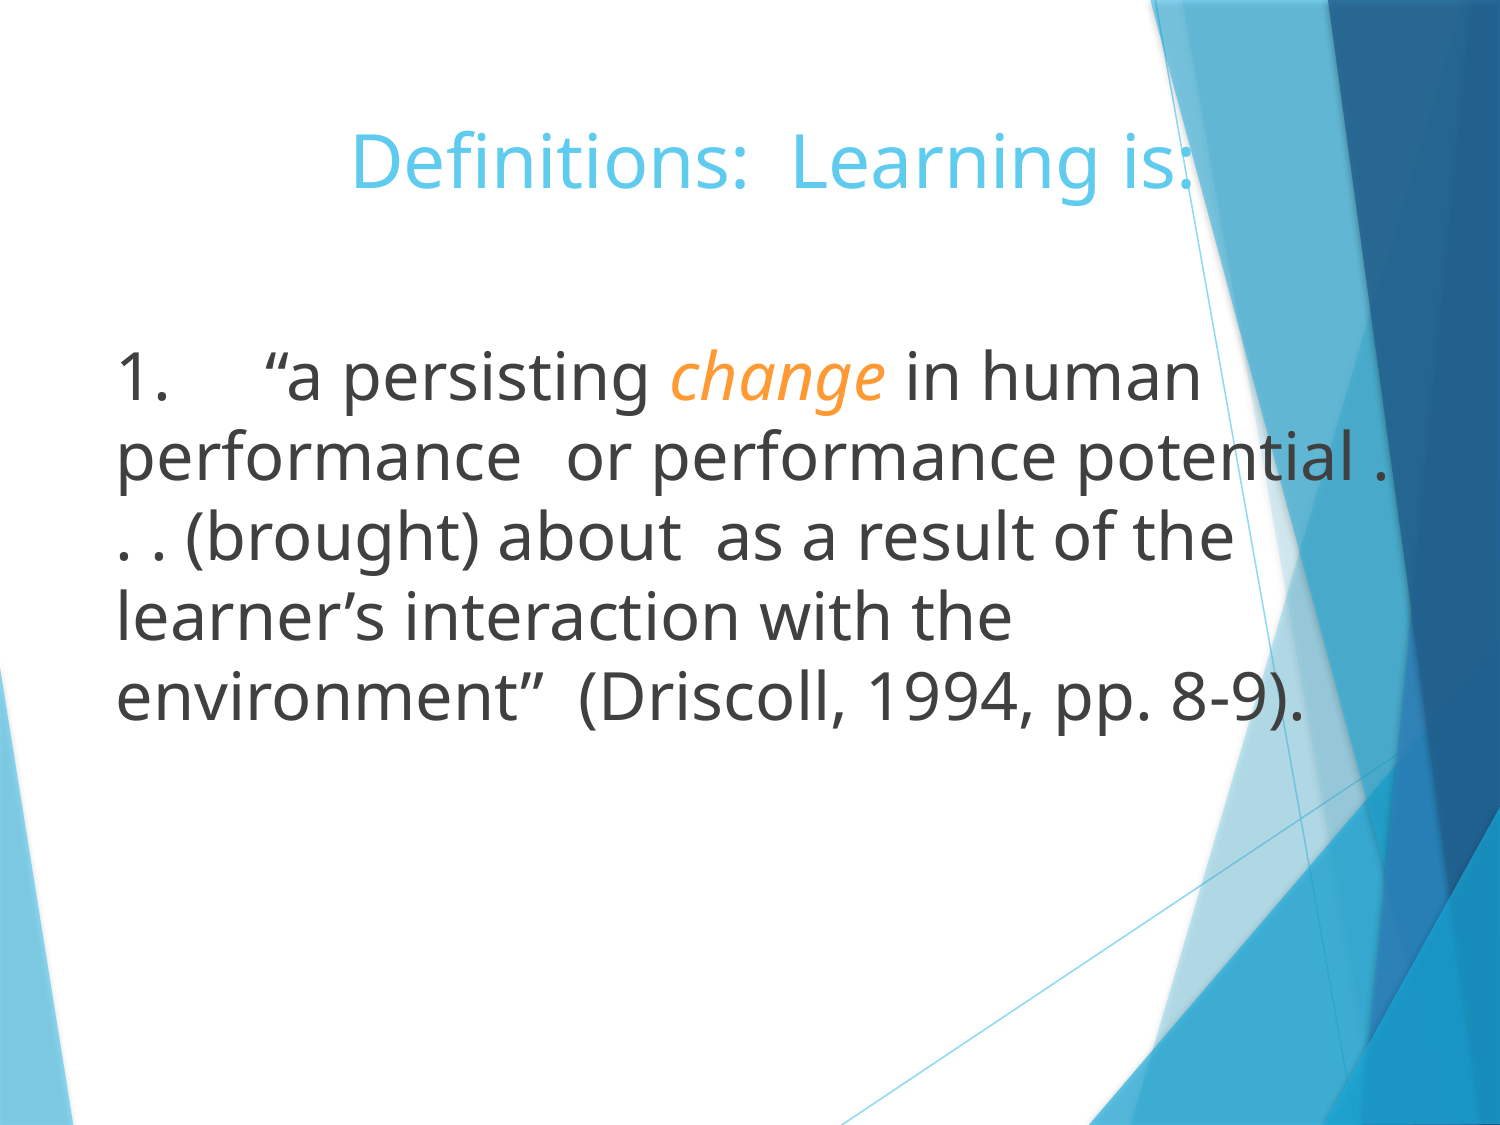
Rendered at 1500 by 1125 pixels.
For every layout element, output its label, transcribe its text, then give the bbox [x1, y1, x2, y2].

title Definitions: Learning is: [135, 101, 1411, 215]
list 1. “a persisting change in human performance or performance potential . . . (brought) about as a result of the learner’s interaction with the environment” (Driscoll, 1994, pp. 8-9). [100, 326, 1412, 1063]
